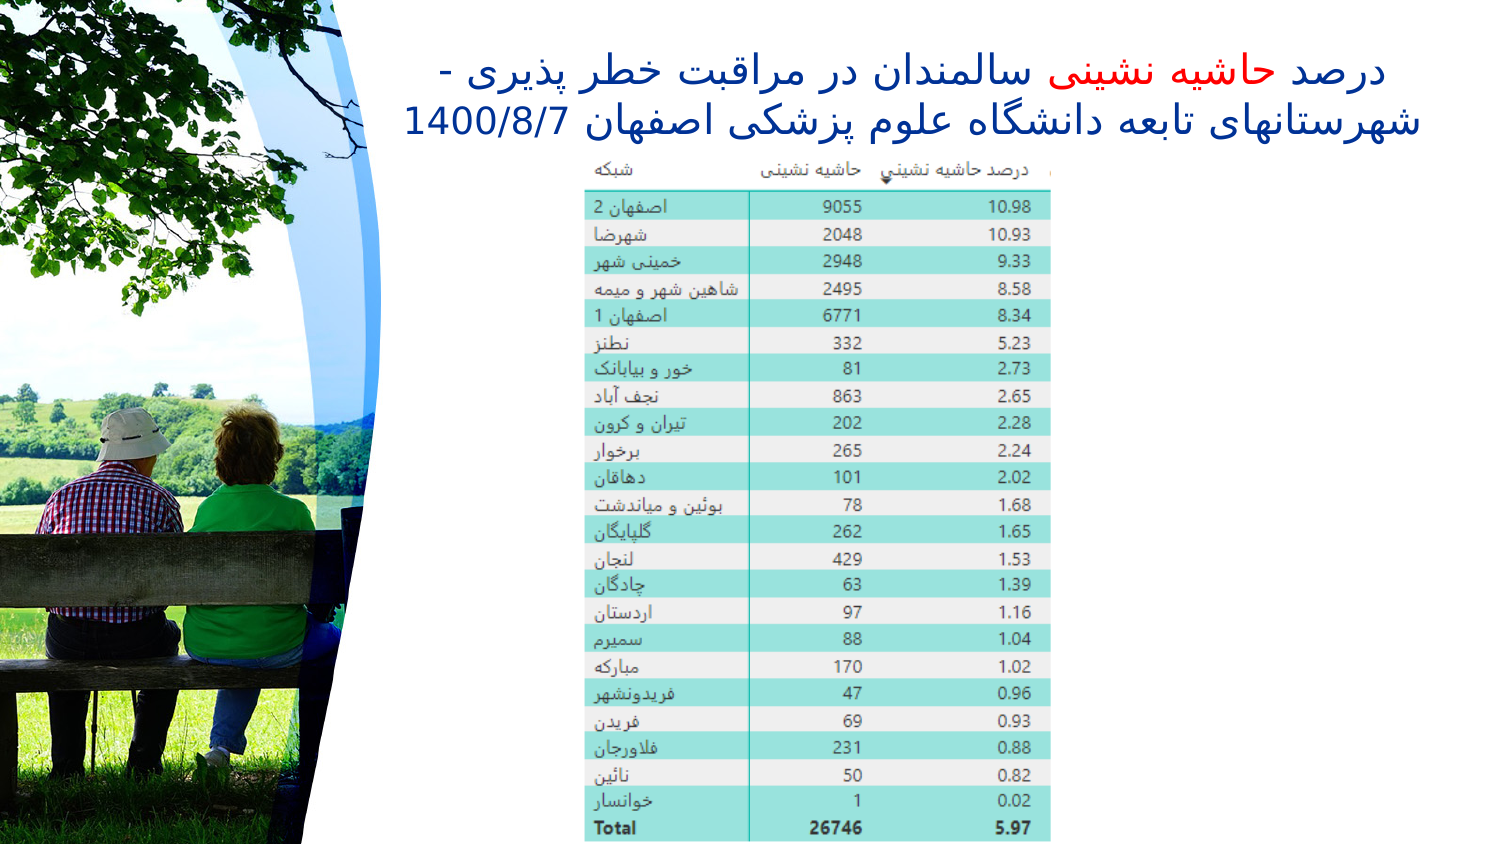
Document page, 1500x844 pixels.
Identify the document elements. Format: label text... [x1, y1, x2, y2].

picture [0, 0, 1500, 844]
title درصد حاشیه نشینی سالمندان در مراقبت خطر پذیری - شهرستانهای تابعه دانشگاه علوم پزشکی اصفهان 1400/8/7 [324, 46, 1500, 141]
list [581, 146, 747, 844]
